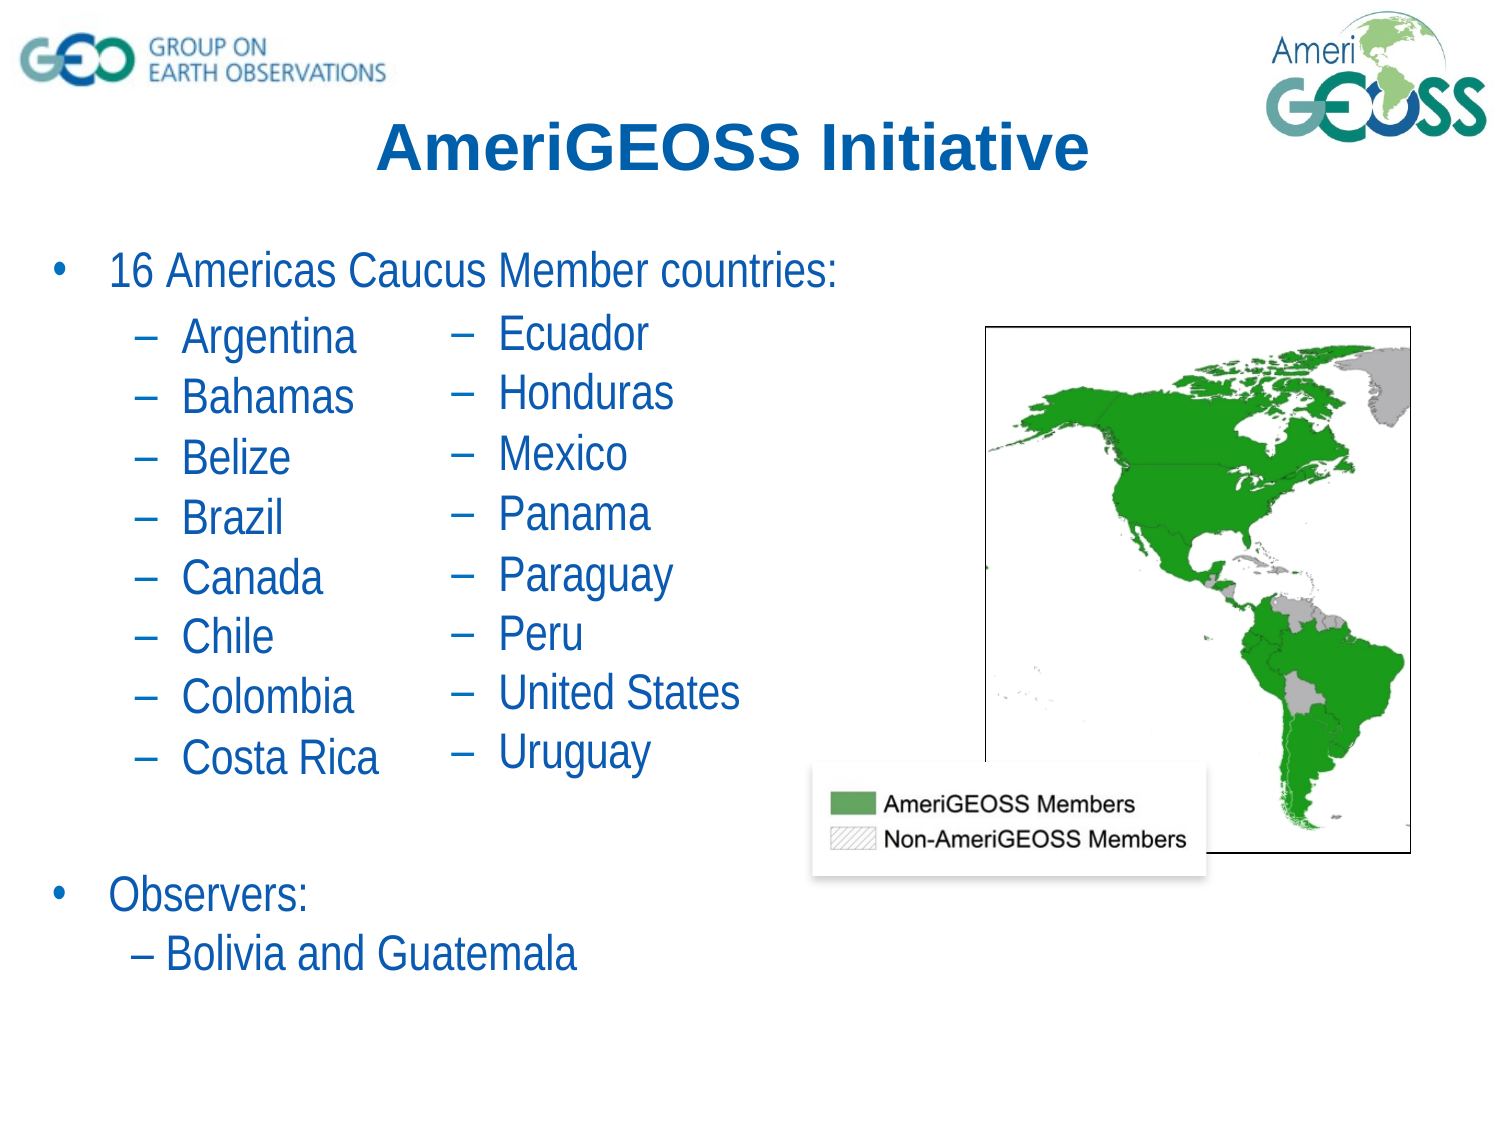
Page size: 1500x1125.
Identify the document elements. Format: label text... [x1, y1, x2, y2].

picture [1262, 0, 1498, 147]
text_box AmeriGEOSS Initiative [324, 125, 1142, 185]
picture [10, 12, 406, 107]
text_box [812, 762, 991, 862]
text_box Argentina Bahamas Belize Brazil Canada Chile Colombia Costa Rica [132, 303, 385, 785]
text_box 16 Americas Caucus Member countries: [50, 237, 1198, 778]
text_box Ecuador Honduras Mexico Panama Paraguay Peru United States Uruguay [449, 301, 747, 780]
picture [985, 326, 1410, 853]
text_box Observers: – Bolivia and Guatemala [50, 862, 1449, 981]
